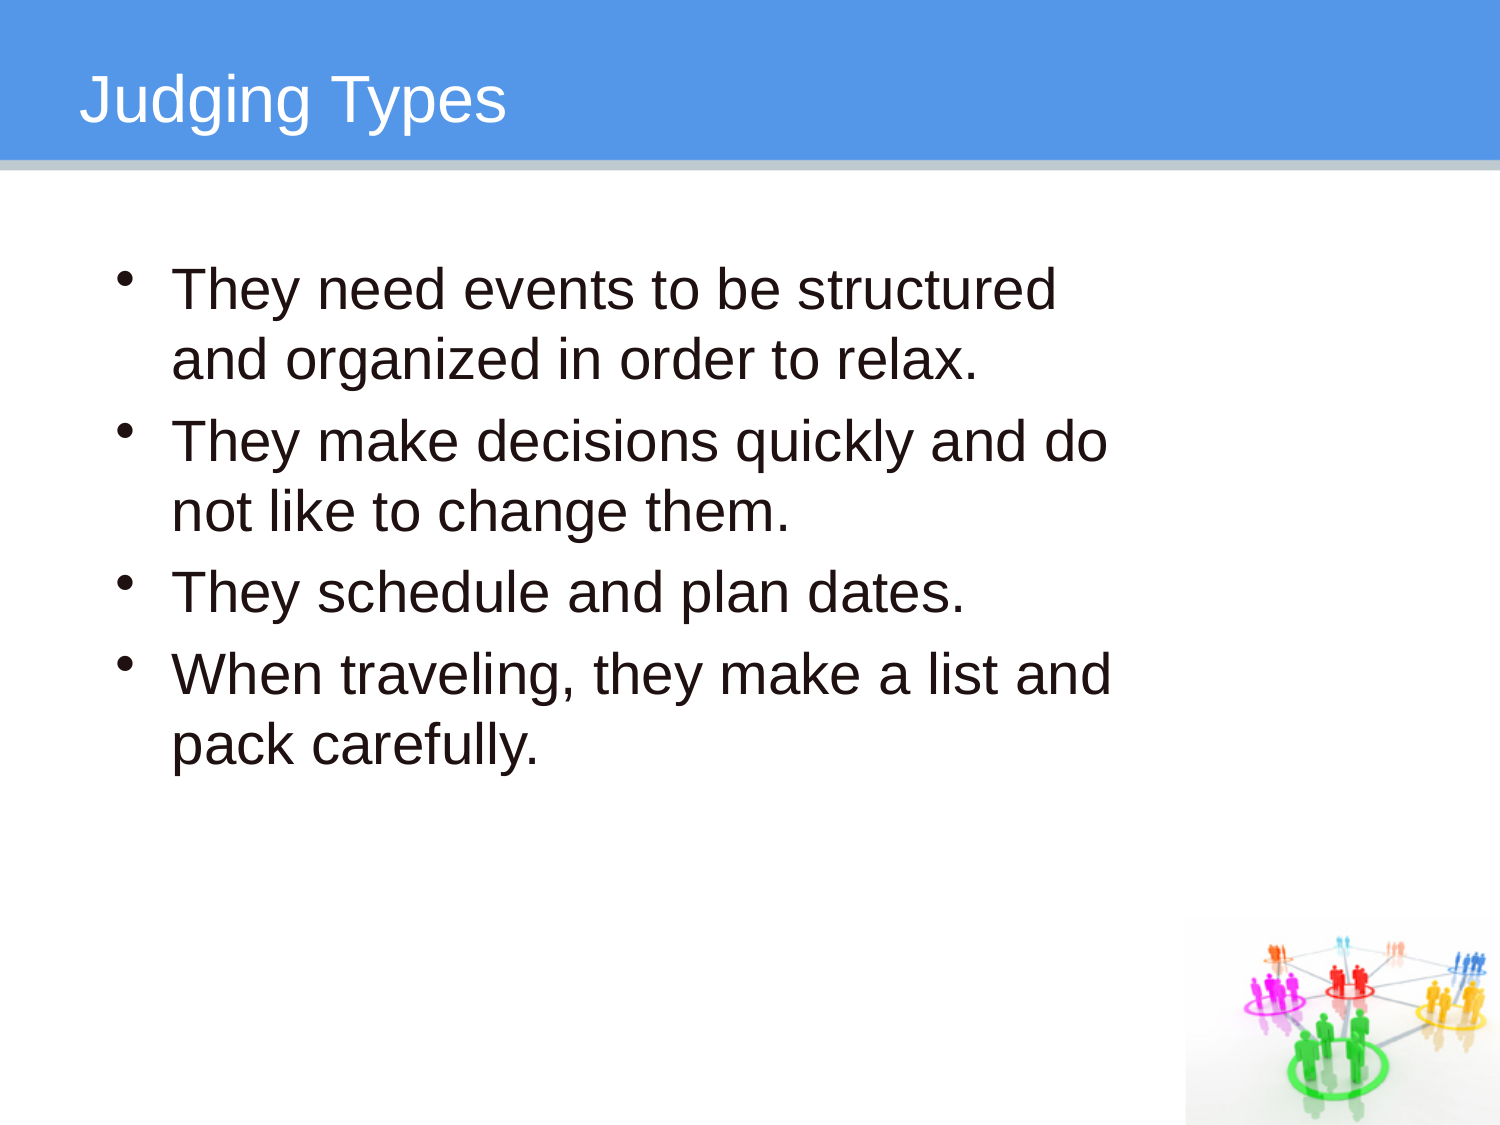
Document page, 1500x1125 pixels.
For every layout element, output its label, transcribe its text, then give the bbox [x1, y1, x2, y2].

list They need events to be structured and organized in order to relax. They make decisions quickly and do not like to change them. They schedule and plan dates. When traveling, they make a list and pack carefully. [100, 243, 1176, 1047]
picture [0, 0, 1500, 1125]
title Judging Types [64, 54, 1057, 138]
